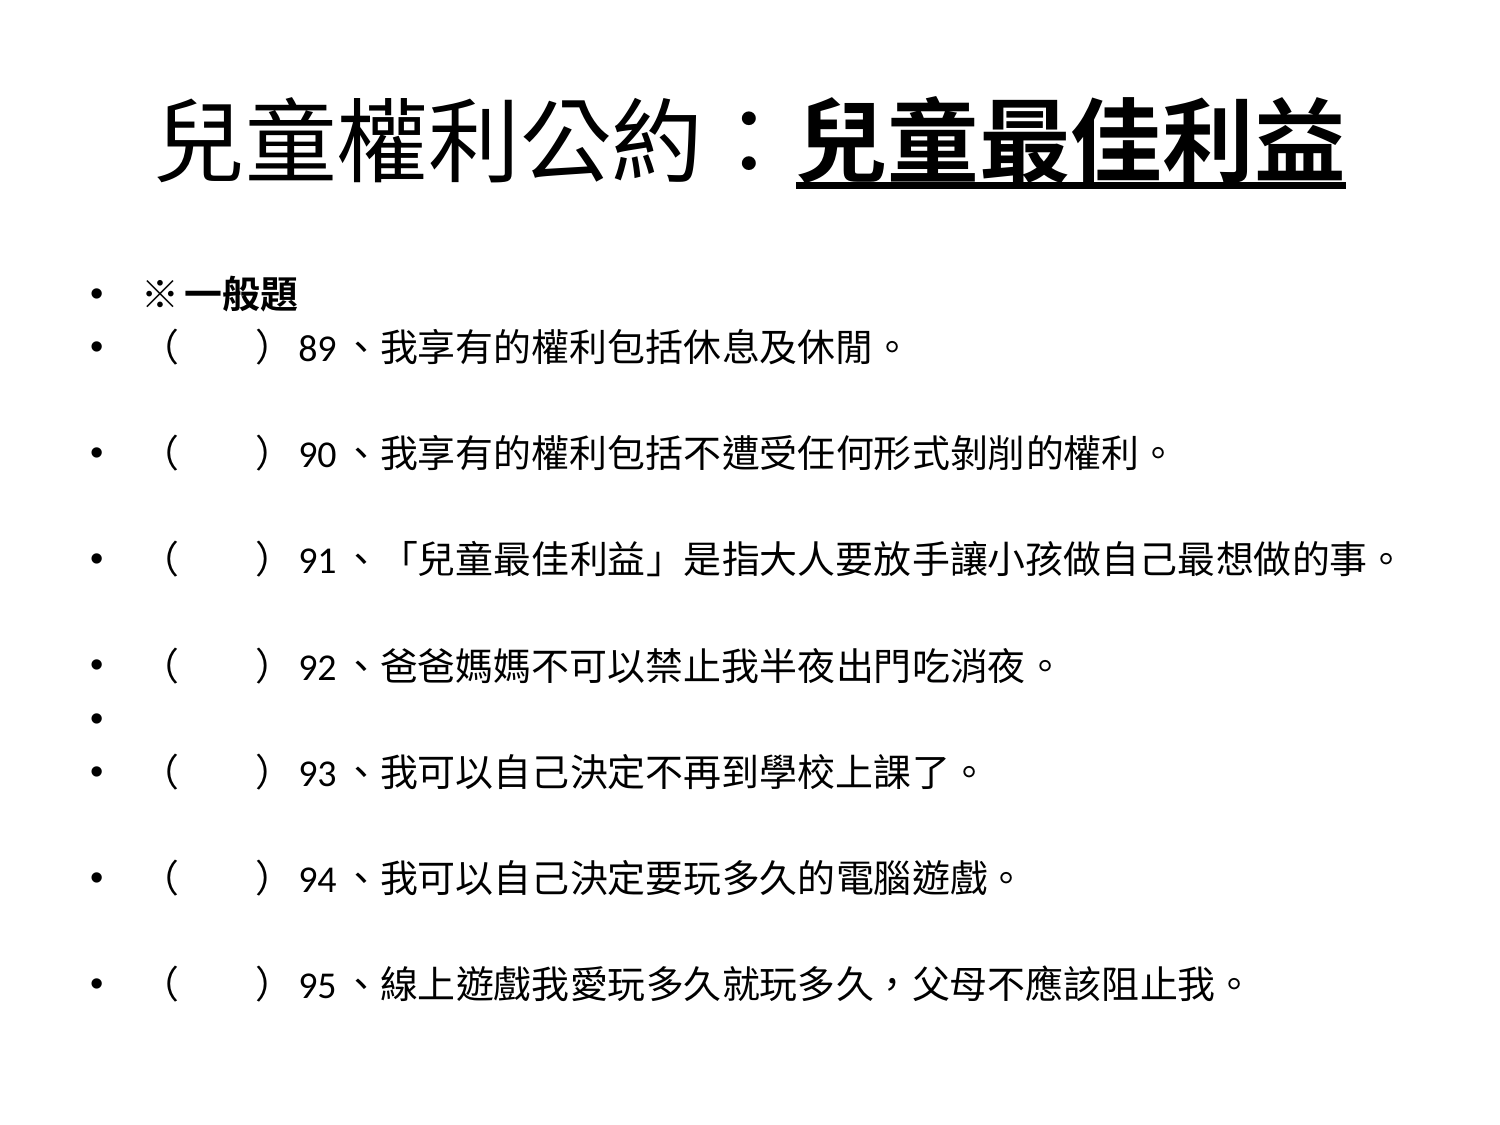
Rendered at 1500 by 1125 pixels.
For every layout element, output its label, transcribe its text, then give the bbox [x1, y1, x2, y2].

title 兒童權利公約：兒童最佳利益 [75, 45, 1425, 233]
list ※一般題 （ ）89、我享有的權利包括休息及休閒。 （ ）90、我享有的權利包括不遭受任何形式剝削的權利。 （ ）91、「兒童最佳利益」是指大人要放手讓小孩做自己最想做的事。 （ ）92、爸爸媽媽不可以禁止我半夜出門吃消夜。 （ ）93、我可以自己決定不再到學校上課了。 （ ）94、我可以自己決定要玩多久的電腦遊戲。 （ ）95、線上遊戲我愛玩多久就玩多久，父母不應該阻止我。 [75, 262, 1425, 1071]
